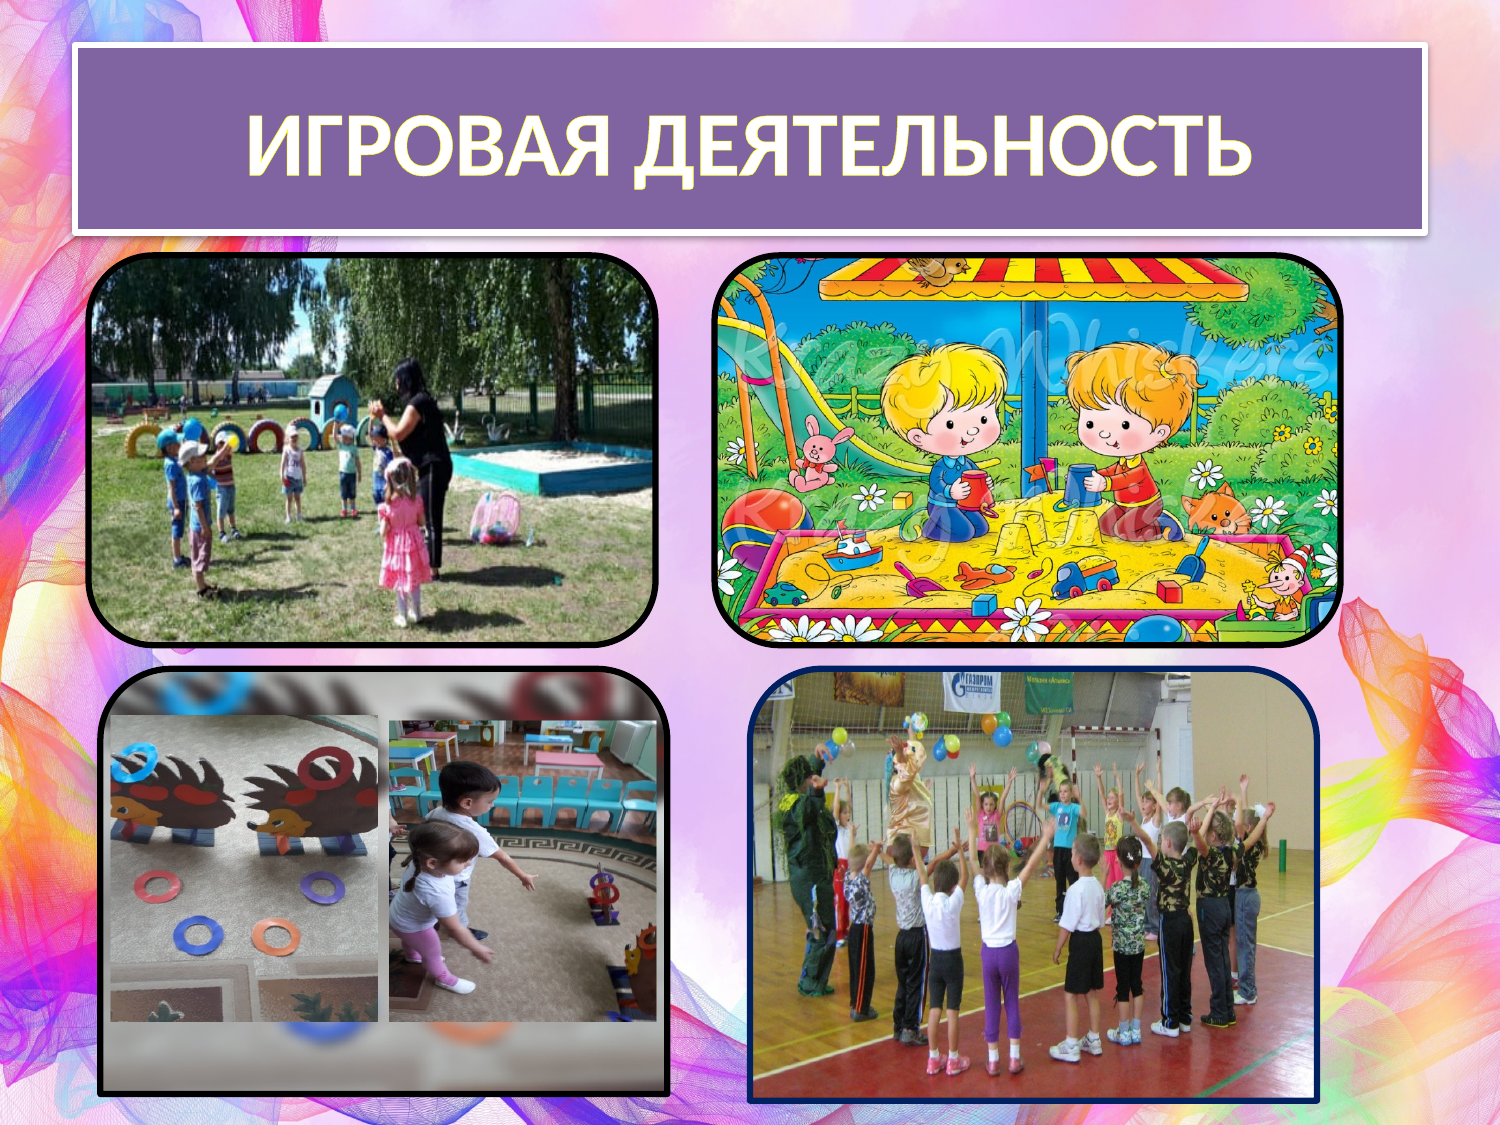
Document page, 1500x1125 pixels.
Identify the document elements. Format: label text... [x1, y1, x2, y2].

picture [0, 0, 1500, 1125]
title Игровая деятельность [72, 42, 1428, 236]
